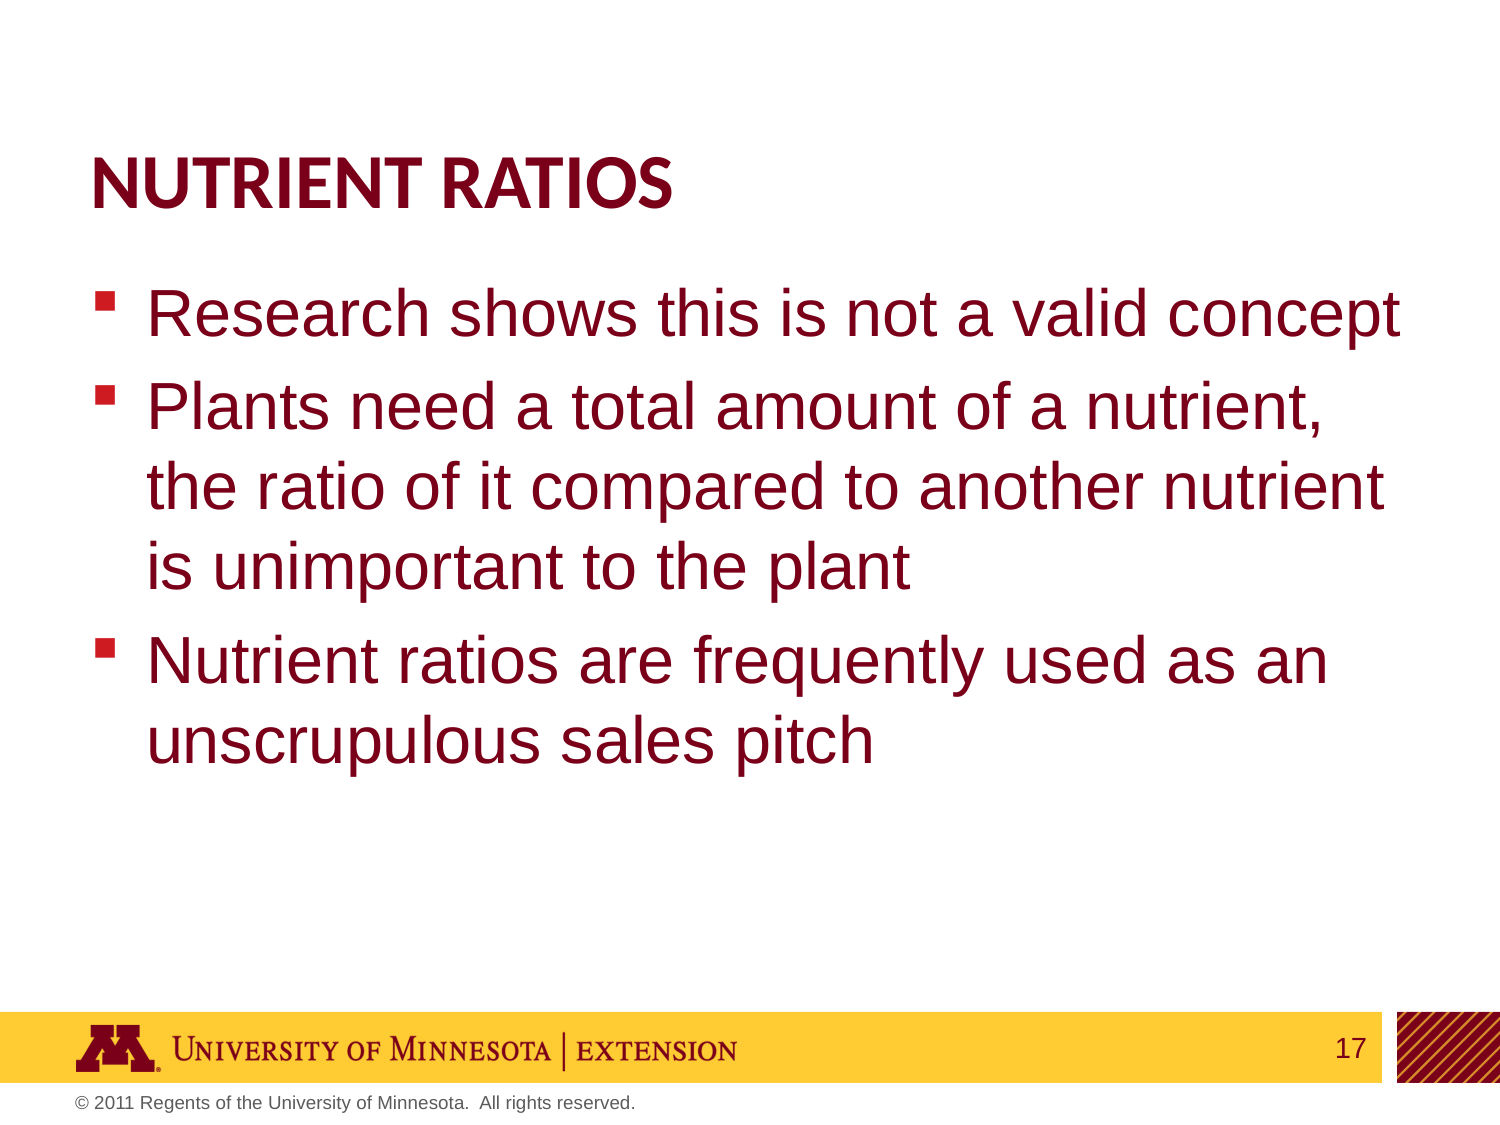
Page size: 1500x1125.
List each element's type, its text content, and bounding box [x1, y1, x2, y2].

list Research shows this is not a valid concept Plants need a total amount of a nutrient, the ratio of it compared to another nutrient is unimportant to the plant Nutrient ratios are frequently used as an unscrupulous sales pitch [75, 262, 1425, 795]
title Nutrient ratios [75, 122, 1425, 233]
picture [0, 0, 1500, 1125]
